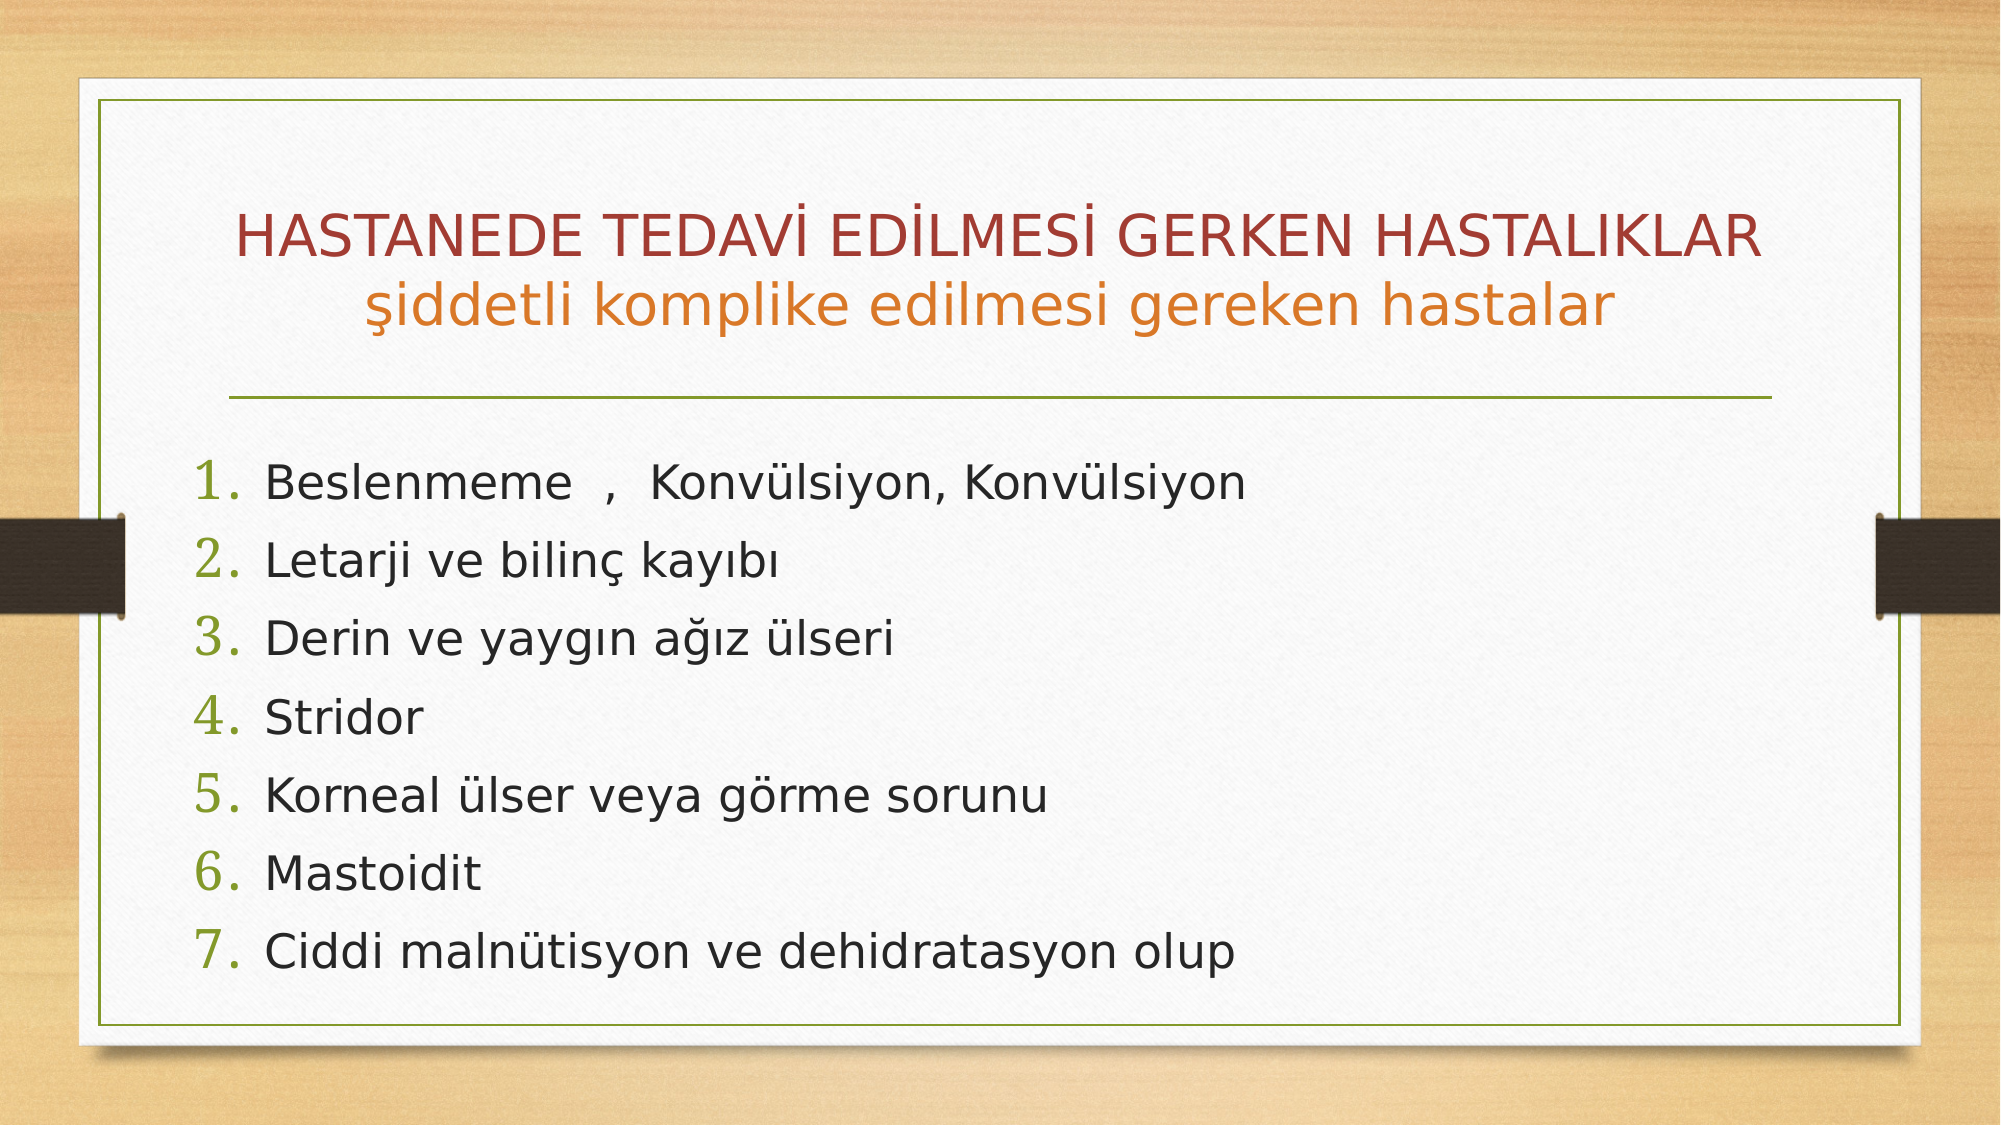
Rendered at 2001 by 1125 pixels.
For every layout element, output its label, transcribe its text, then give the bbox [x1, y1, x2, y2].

list Beslenmeme , Konvülsiyon, Konvülsiyon Letarji ve bilinç kayıbı Derin ve yaygın ağız ülseri Stridor Korneal ülser veya görme sorunu Mastoidit Ciddi malnütisyon ve dehidratasyon olup [178, 444, 1754, 989]
picture [0, 0, 2001, 1125]
title HASTANEDE TEDAVİ EDİLMESİ GERKEN HASTALIKLAR şiddetli komplike edilmesi gereken hastalar [212, 161, 1788, 375]
